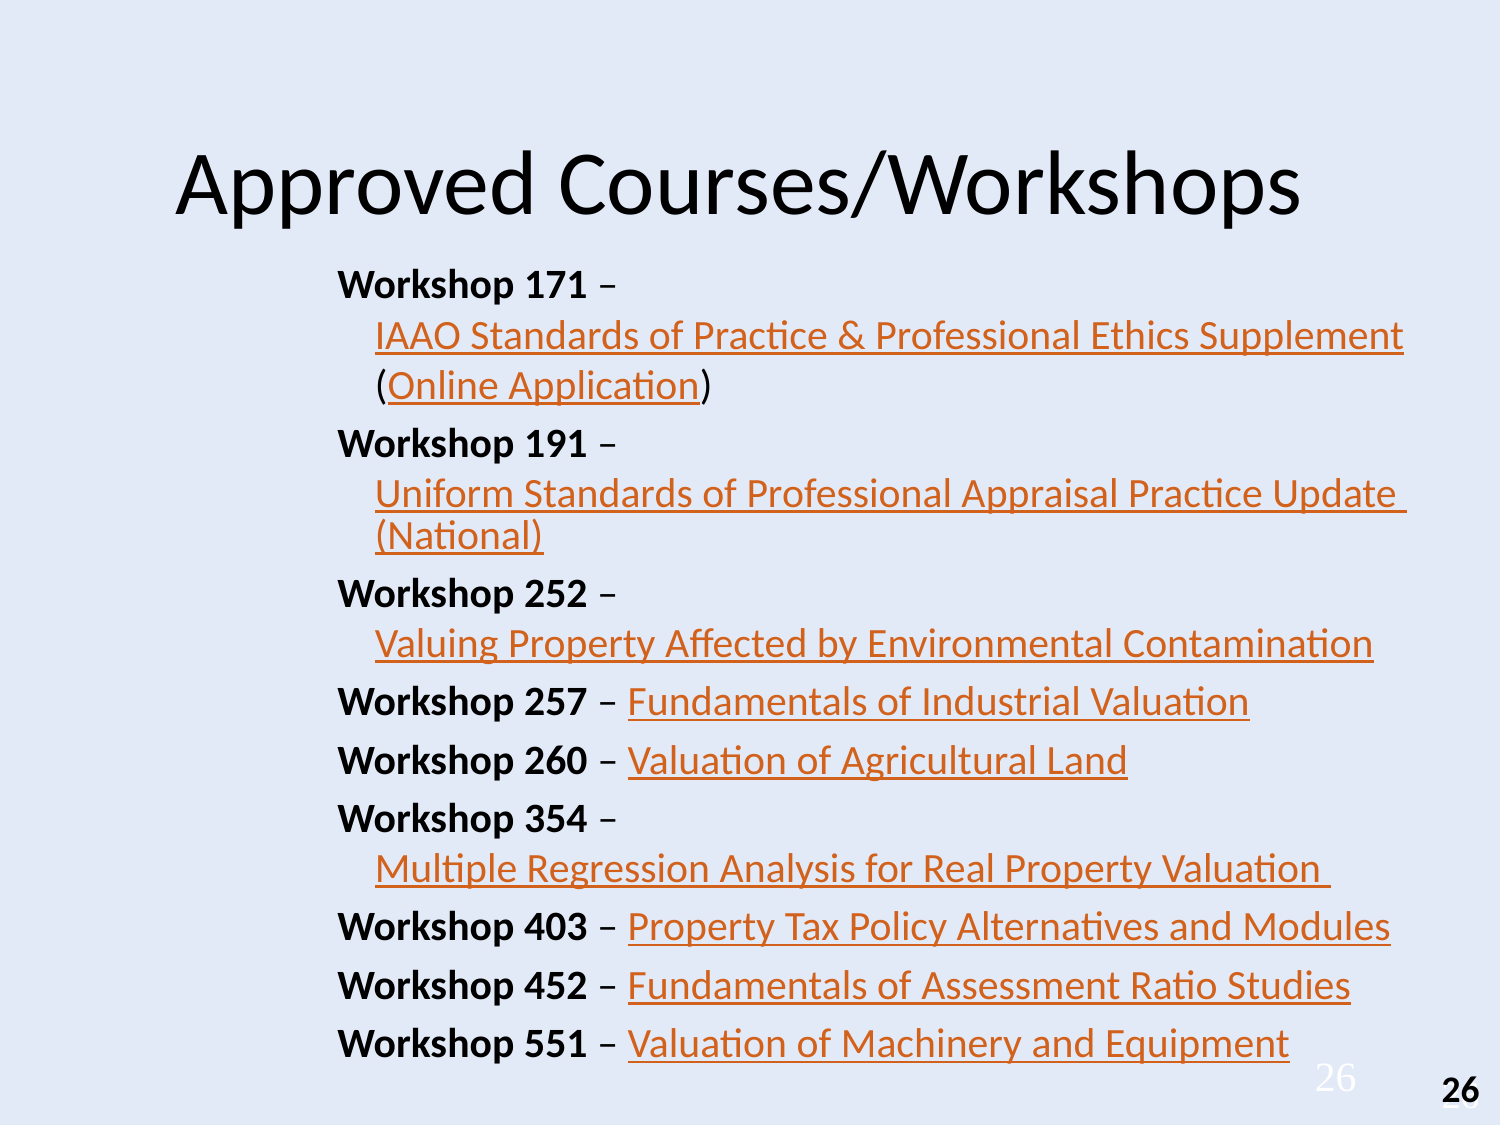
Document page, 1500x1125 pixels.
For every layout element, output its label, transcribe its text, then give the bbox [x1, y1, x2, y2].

list Workshop 171 – IAAO Standards of Practice & Professional Ethics Supplement (Online Application) Workshop 191 – Uniform Standards of Professional Appraisal Practice Update (National) Workshop 252 – Valuing Property Affected by Environmental Contamination Workshop 257 – Fundamentals of Industrial Valuation Workshop 260 – Valuation of Agricultural Land Workshop 354 – Multiple Regression Analysis for Real Property Valuation Workshop 403 – Property Tax Policy Alternatives and Modules Workshop 452 – Fundamentals of Assessment Ratio Studies Workshop 551 – Valuation of Machinery and Equipment [97, 249, 1423, 1075]
title Approved Courses/Workshops [75, 115, 1425, 303]
slide_number 26 [1299, 1042, 1425, 1103]
